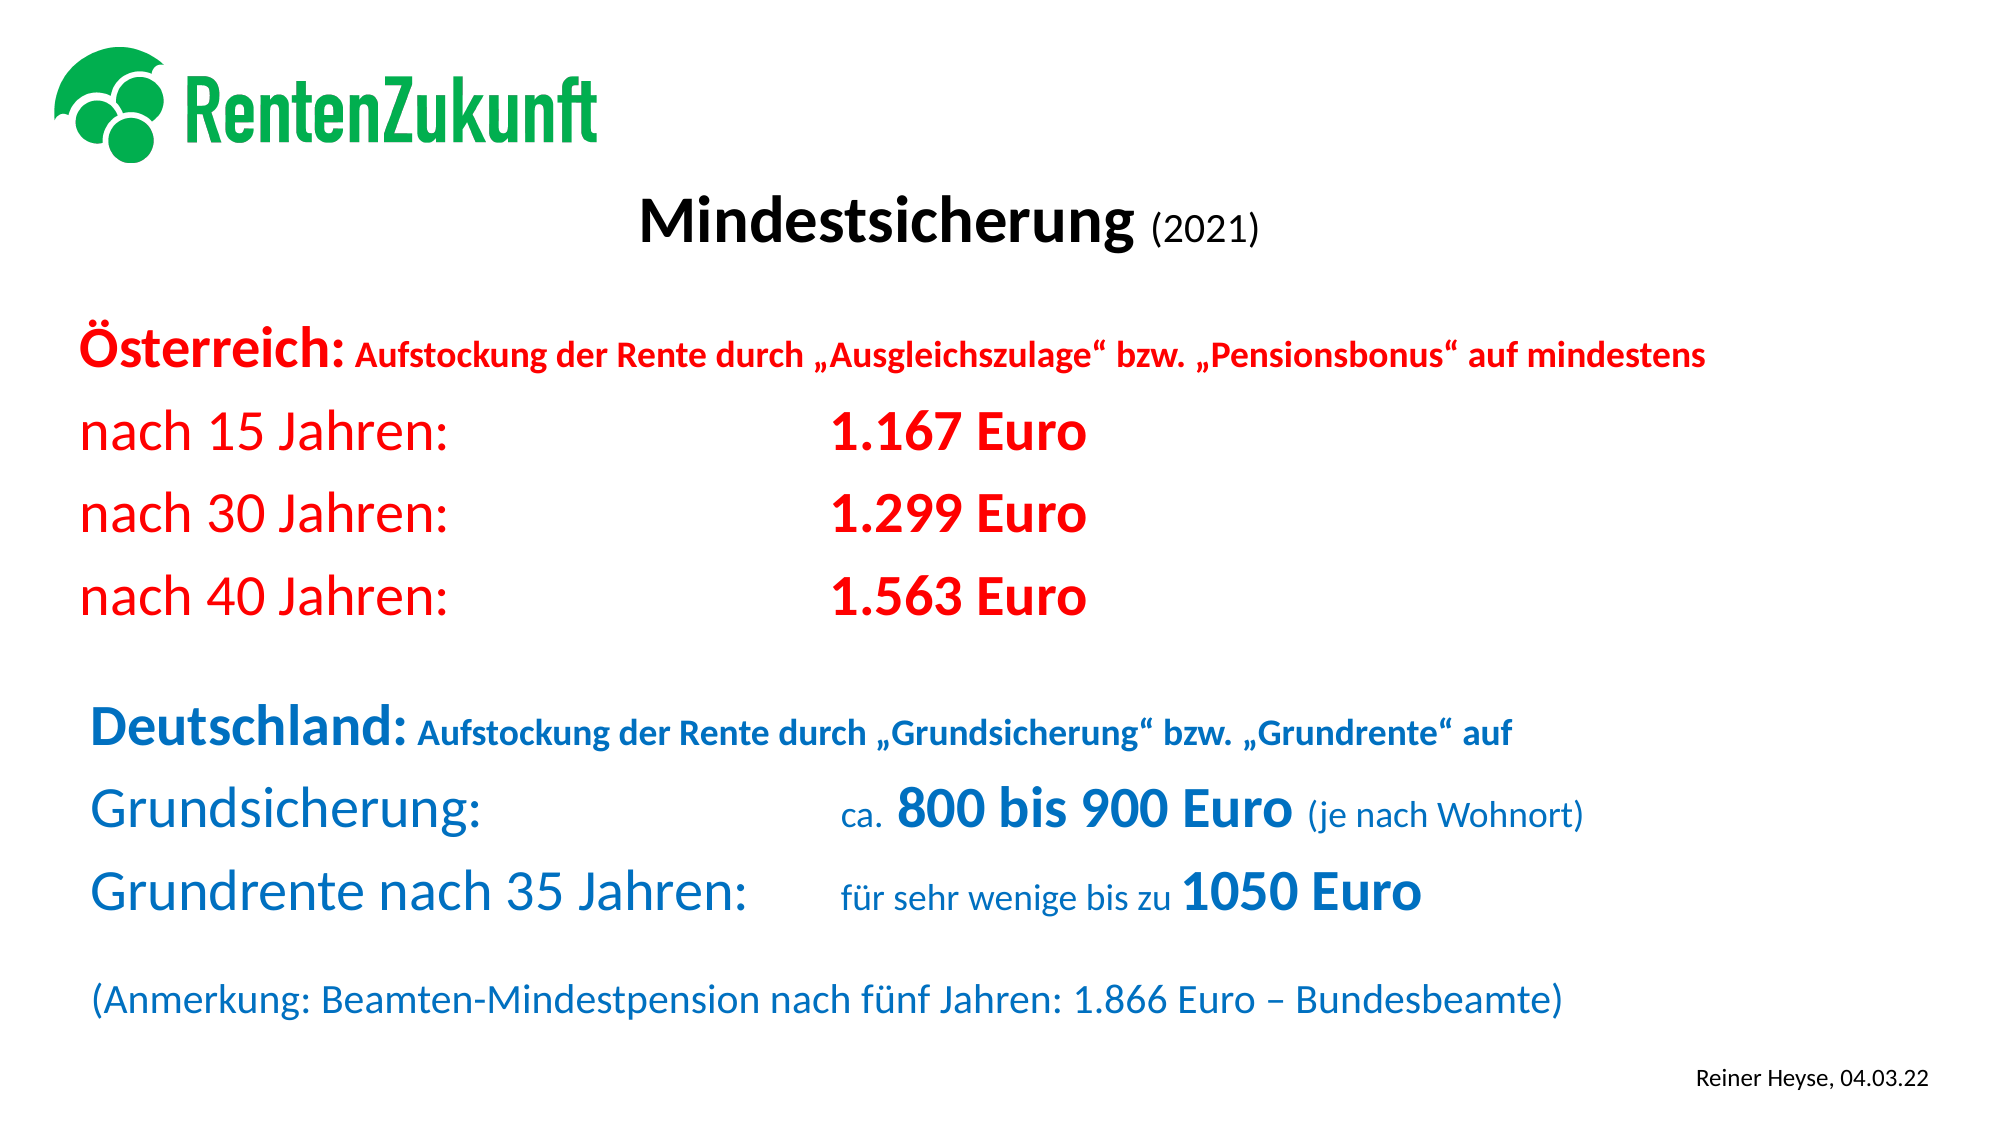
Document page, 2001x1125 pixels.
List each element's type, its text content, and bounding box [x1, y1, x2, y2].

picture [54, 47, 600, 163]
text_box Österreich: Aufstockung der Rente durch „Ausgleichszulage“ bzw. „Pensionsbonus“ auf mindestens nach 15 Jahren: 1.167 Euro nach 30 Jahren: 1.299 Euro nach 40 Jahren: 1.563 Euro [65, 302, 1882, 635]
text_box Mindestsicherung (2021) [423, 168, 1476, 264]
text_box Reiner Heyse, 04.03.22 [1681, 1053, 1954, 1099]
text_box Deutschland: Aufstockung der Rente durch „Grundsicherung“ bzw. „Grundrente“ auf Grundsicherung: ca. 800 bis 900 Euro (je nach Wohnort) Grundrente nach 35 Jahren: für sehr wenige bis zu 1050 Euro (Anmerkung: Beamten-Mindestpension nach fünf Jahren: 1.866 Euro – Bundesbeamte) [76, 679, 1741, 1030]
